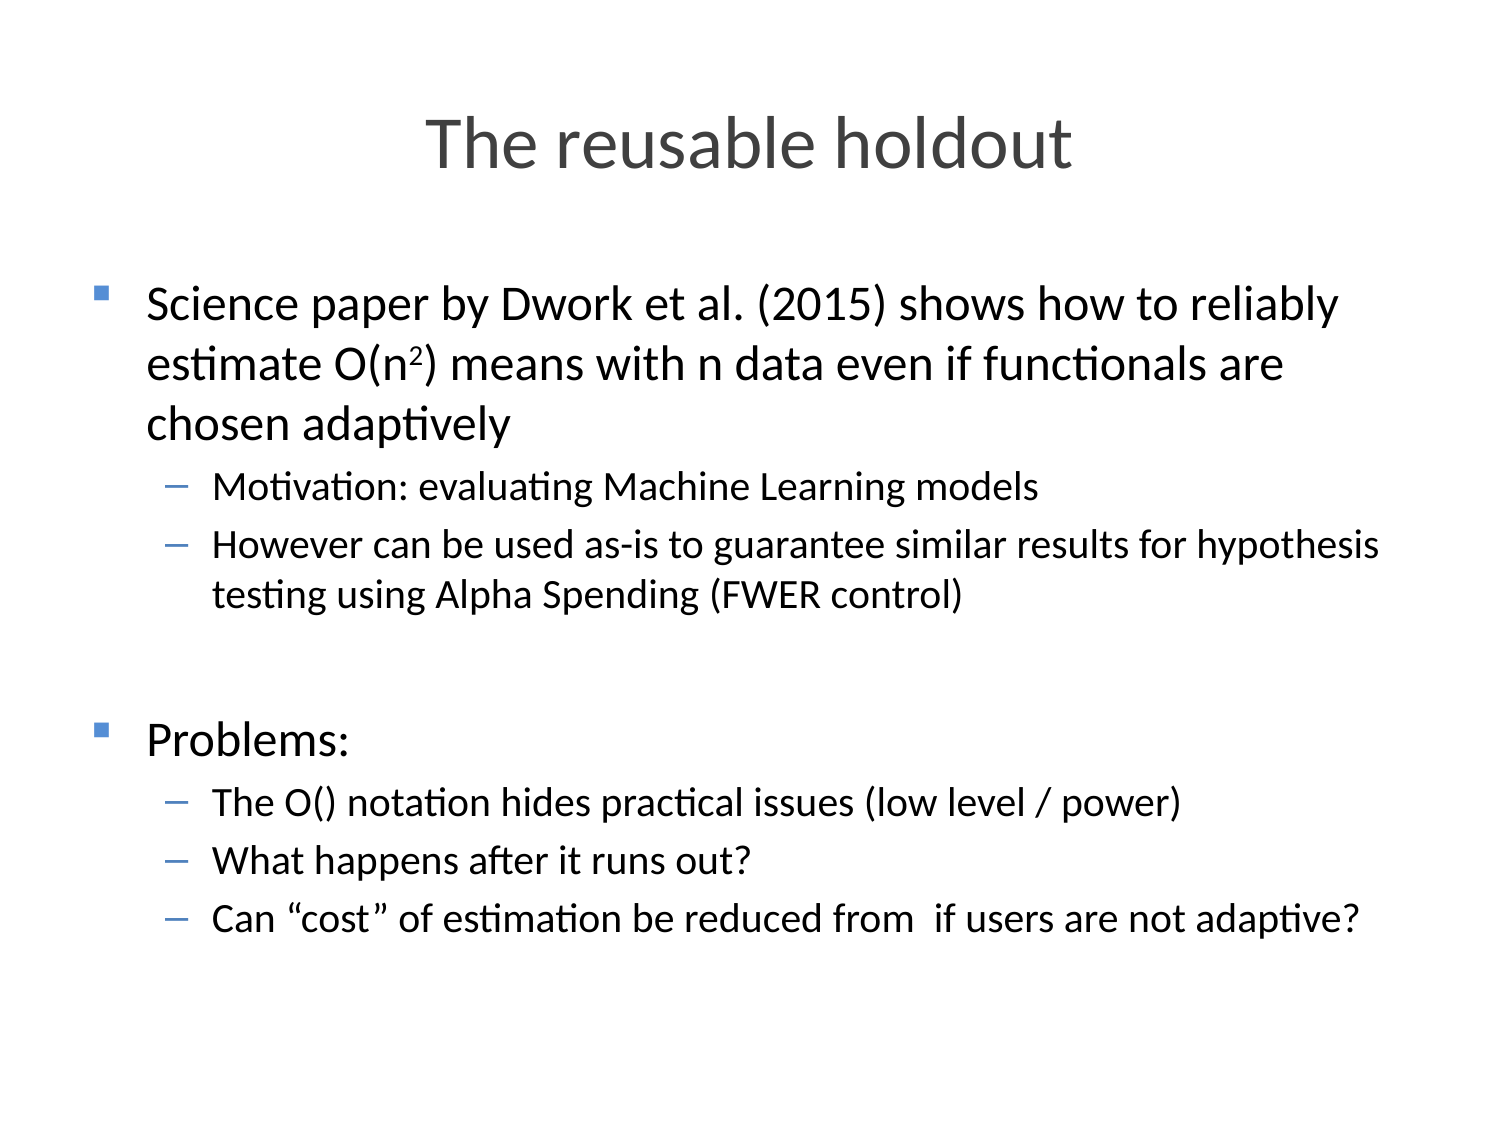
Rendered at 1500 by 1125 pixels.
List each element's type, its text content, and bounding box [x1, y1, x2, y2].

title The reusable holdout [74, 44, 1426, 233]
